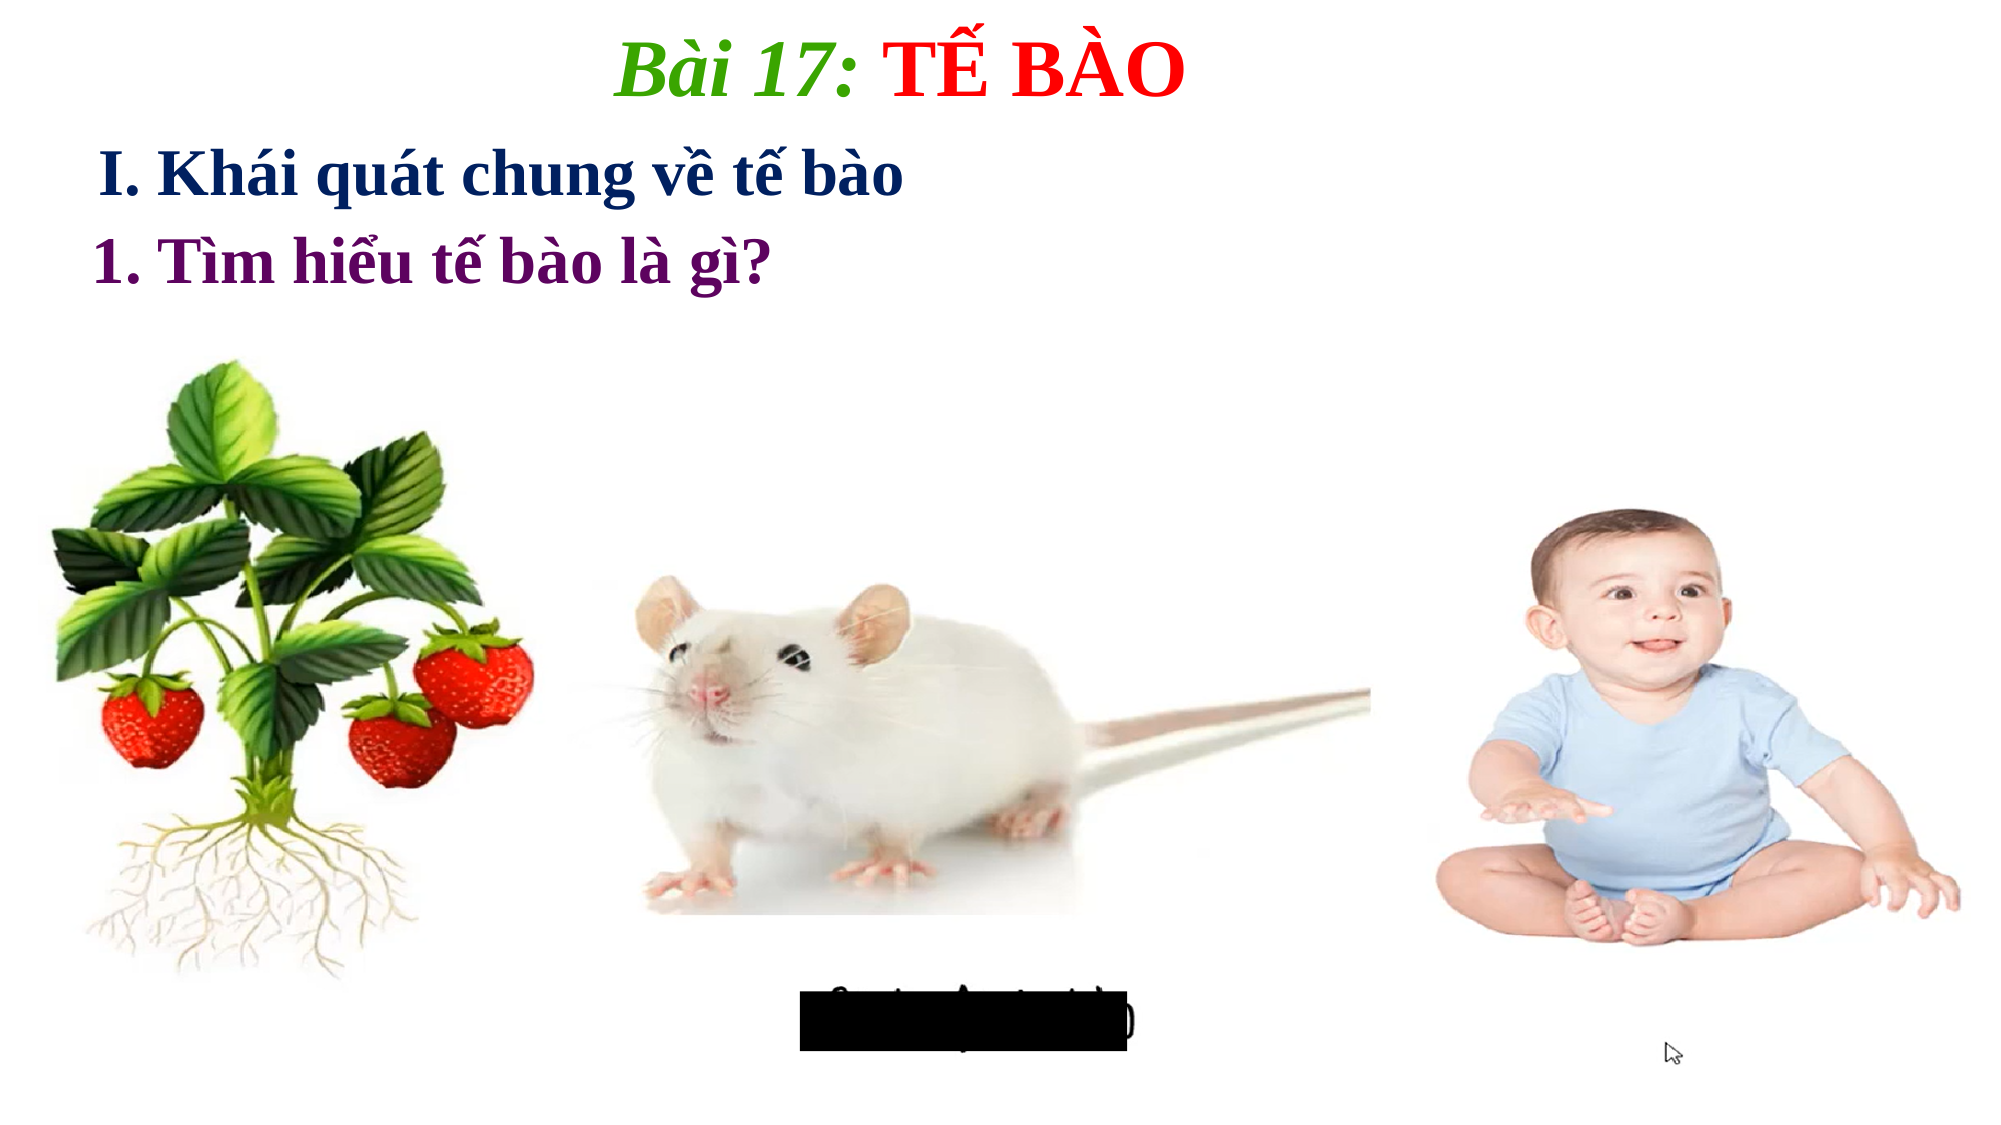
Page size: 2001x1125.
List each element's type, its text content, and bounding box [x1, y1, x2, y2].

text_box 1. Tìm hiểu tế bào là gì? [67, 199, 800, 314]
subtitle Bài 17: TẾ BÀO [549, 6, 1253, 135]
text_box I. Khái quát chung về tế bào [67, 112, 938, 226]
picture [38, 339, 1971, 1084]
